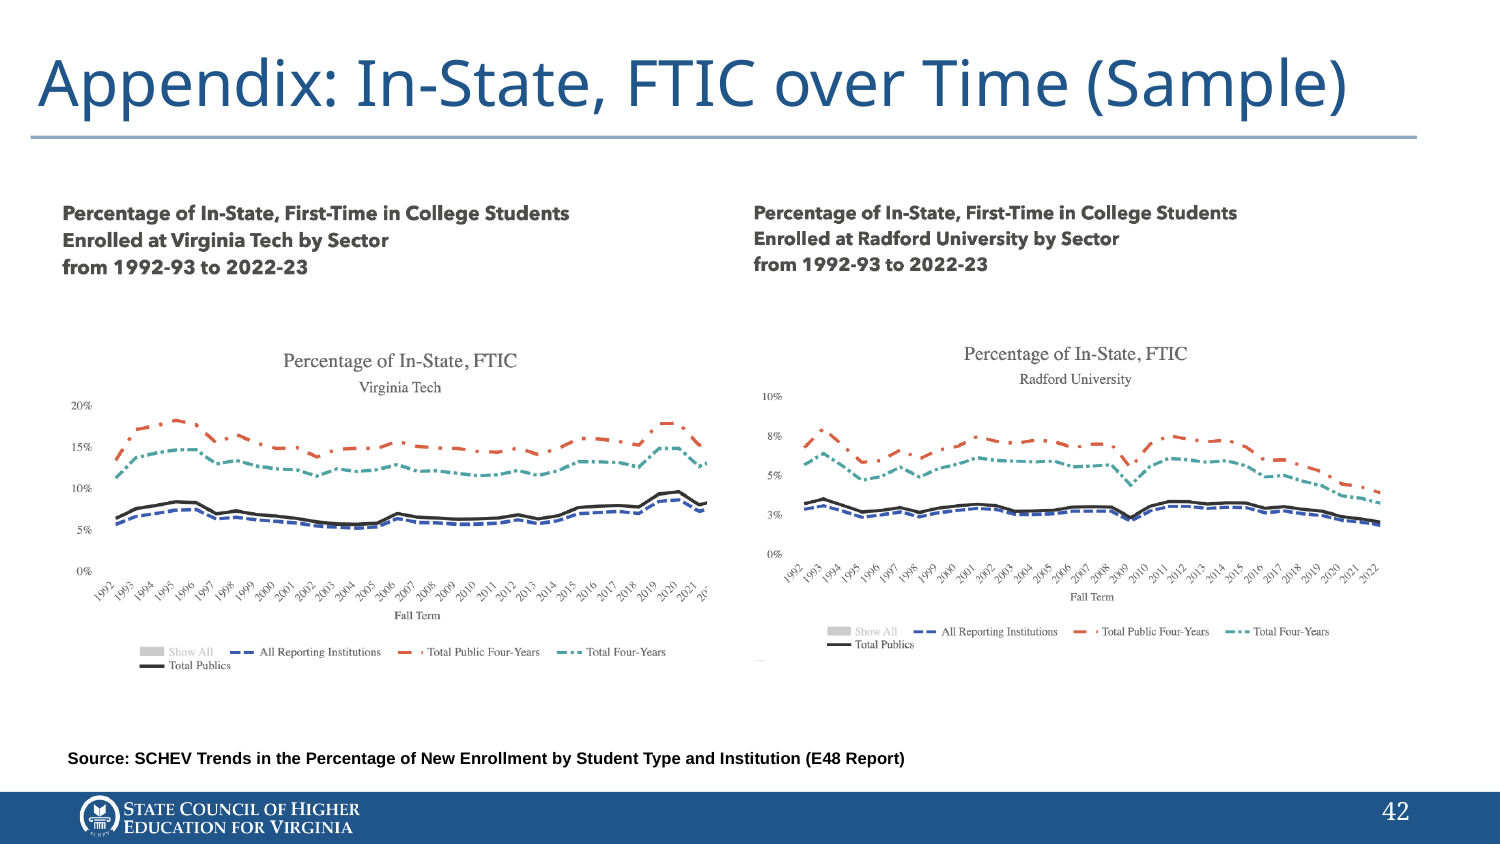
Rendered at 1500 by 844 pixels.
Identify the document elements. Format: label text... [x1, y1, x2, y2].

picture [75, 790, 364, 843]
title Appendix: In-State, FTIC over Time (Sample) [23, 35, 1385, 136]
slide_number 41 [1074, 790, 1425, 836]
picture [23, 188, 1443, 677]
text_box Source: SCHEV Trends in the Percentage of New Enrollment by Student Type and Institution (E48 Report) [53, 739, 1210, 776]
